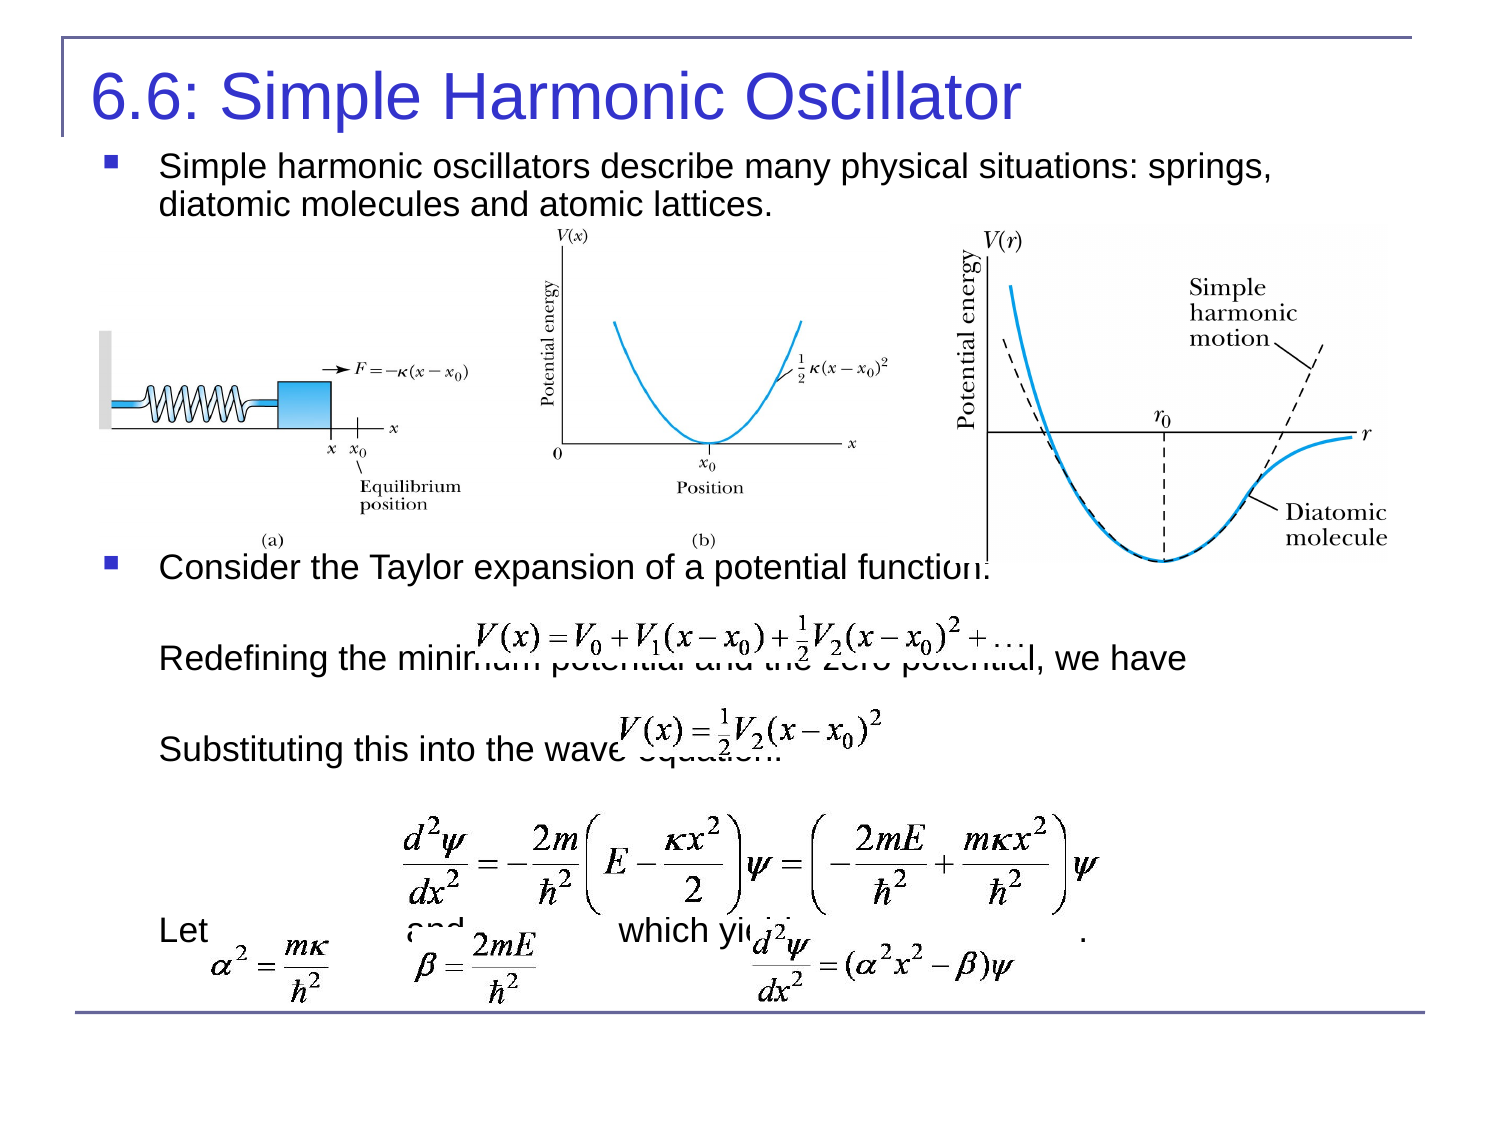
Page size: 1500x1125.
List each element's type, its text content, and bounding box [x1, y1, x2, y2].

picture [400, 810, 1100, 918]
picture [210, 927, 331, 1004]
picture [475, 609, 1025, 663]
picture [99, 224, 888, 551]
picture [949, 224, 1388, 563]
picture [618, 703, 882, 757]
picture [750, 919, 1016, 1004]
picture [412, 926, 539, 1005]
title 6.6: Simple Harmonic Oscillator [75, 45, 1425, 233]
list Simple harmonic oscillators describe many physical situations: springs, diatomic molecules and atomic lattices. Consider the Taylor expansion of a potential function: Redefining the minimum potential and the zero potential, we have Substituting this into the wave equation: Let and which yields . [87, 140, 1413, 1016]
